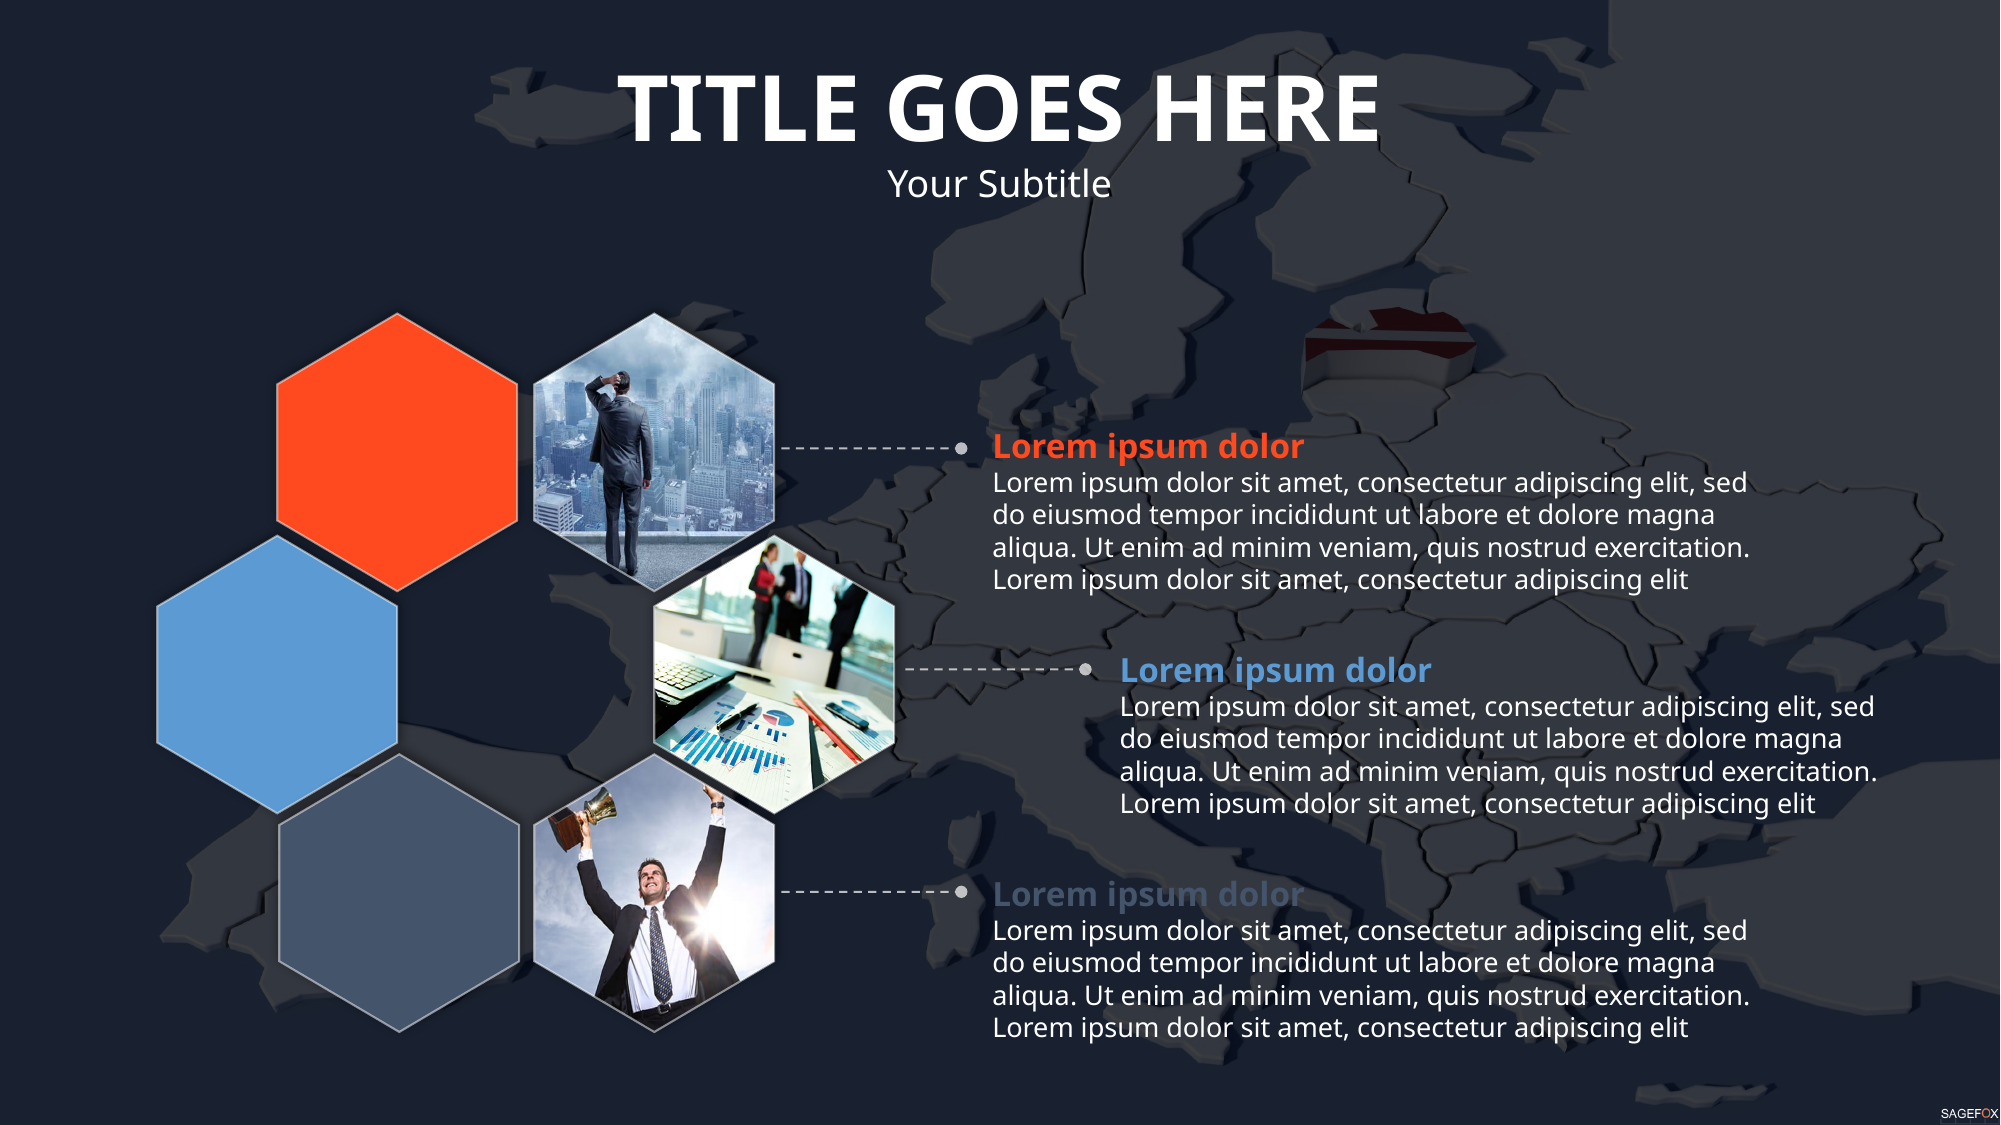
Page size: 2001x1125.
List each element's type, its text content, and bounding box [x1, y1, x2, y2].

text_box [533, 312, 776, 593]
text_box [533, 753, 776, 1034]
text_box [156, 534, 399, 814]
text_box [653, 534, 896, 815]
text_box [276, 312, 519, 592]
text_box [278, 753, 521, 1034]
text_box TITLE GOES HERE Your Subtitle [548, 42, 1452, 212]
text_box Lorem ipsum dolor Lorem ipsum dolor sit amet, consectetur adipiscing elit, sed do eiusmod tempor incididunt ut labore et dolore magna aliqua. Ut enim ad minim veniam, quis nostrud exercitation. Lorem ipsum dolor sit amet, consectetur adipiscing elit [982, 868, 1770, 1049]
picture [0, 0, 2001, 1125]
text_box Lorem ipsum dolor Lorem ipsum dolor sit amet, consectetur adipiscing elit, sed do eiusmod tempor incididunt ut labore et dolore magna aliqua. Ut enim ad minim veniam, quis nostrud exercitation. Lorem ipsum dolor sit amet, consectetur adipiscing elit [1109, 644, 1898, 825]
text_box Lorem ipsum dolor Lorem ipsum dolor sit amet, consectetur adipiscing elit, sed do eiusmod tempor incididunt ut labore et dolore magna aliqua. Ut enim ad minim veniam, quis nostrud exercitation. Lorem ipsum dolor sit amet, consectetur adipiscing elit [982, 420, 1770, 601]
